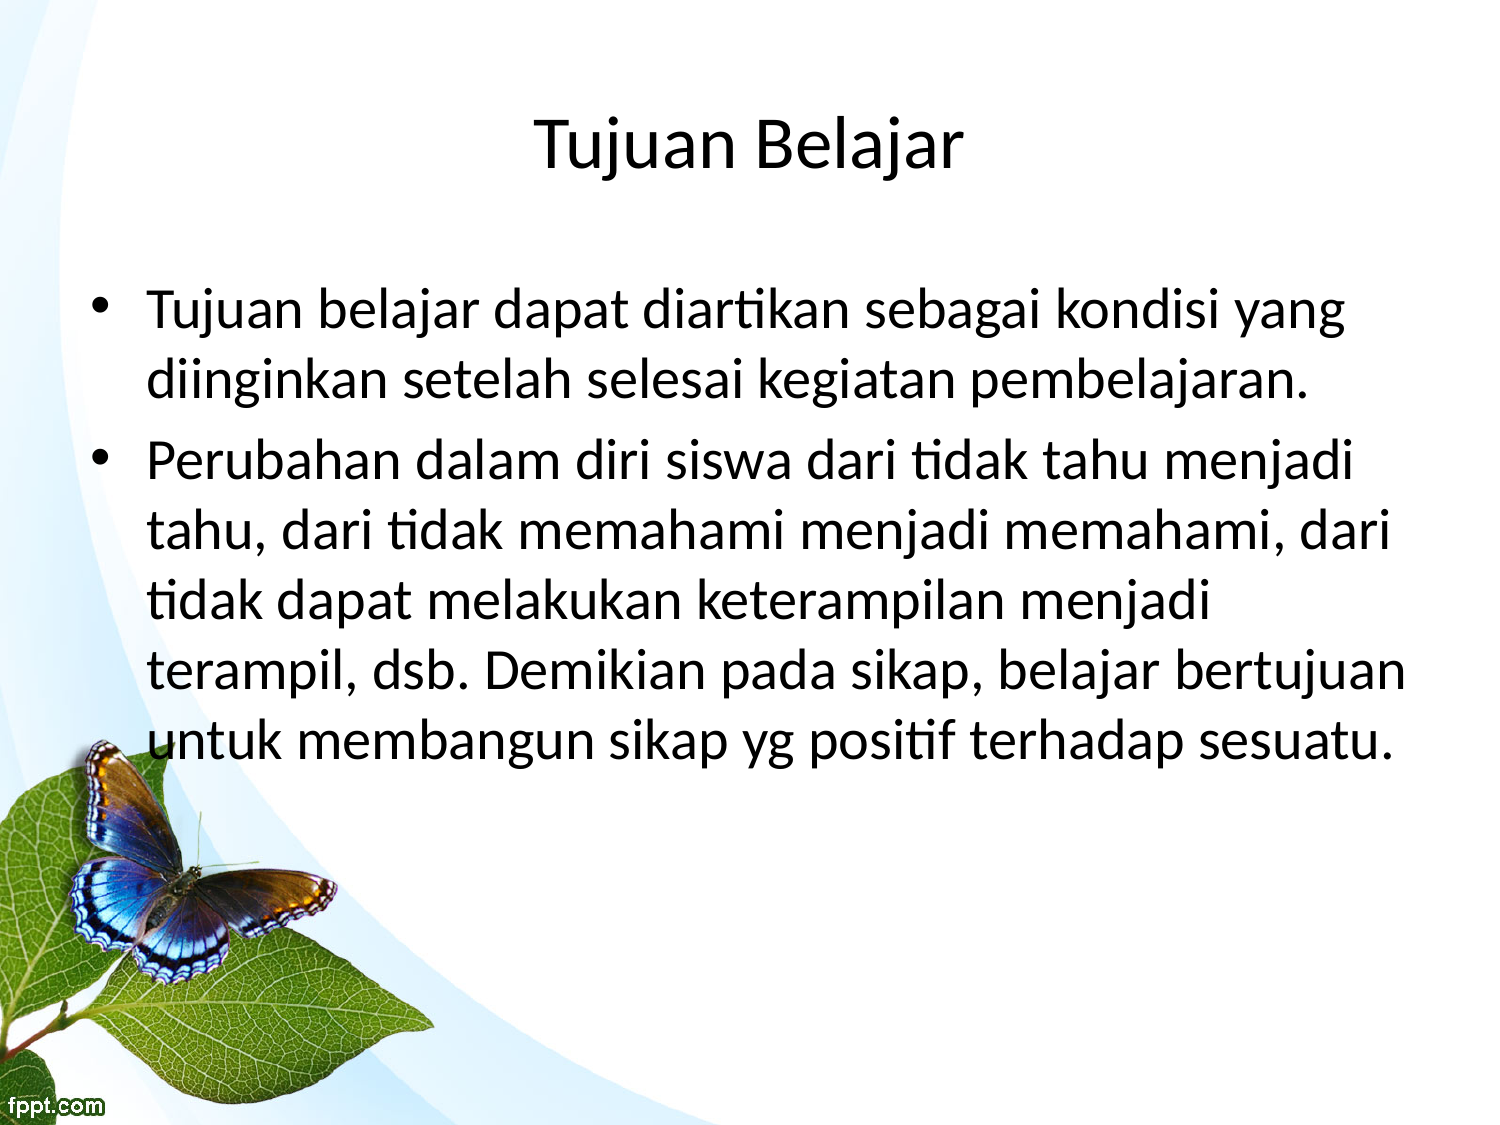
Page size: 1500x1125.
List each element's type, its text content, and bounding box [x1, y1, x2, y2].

picture [0, 0, 1500, 1125]
title Tujuan Belajar [75, 45, 1425, 233]
list Tujuan belajar dapat diartikan sebagai kondisi yang diinginkan setelah selesai kegiatan pembelajaran. Perubahan dalam diri siswa dari tidak tahu menjadi tahu, dari tidak memahami menjadi memahami, dari tidak dapat melakukan keterampilan menjadi terampil, dsb. Demikian pada sikap, belajar bertujuan untuk membangun sikap yg positif terhadap sesuatu. [75, 262, 1425, 1005]
